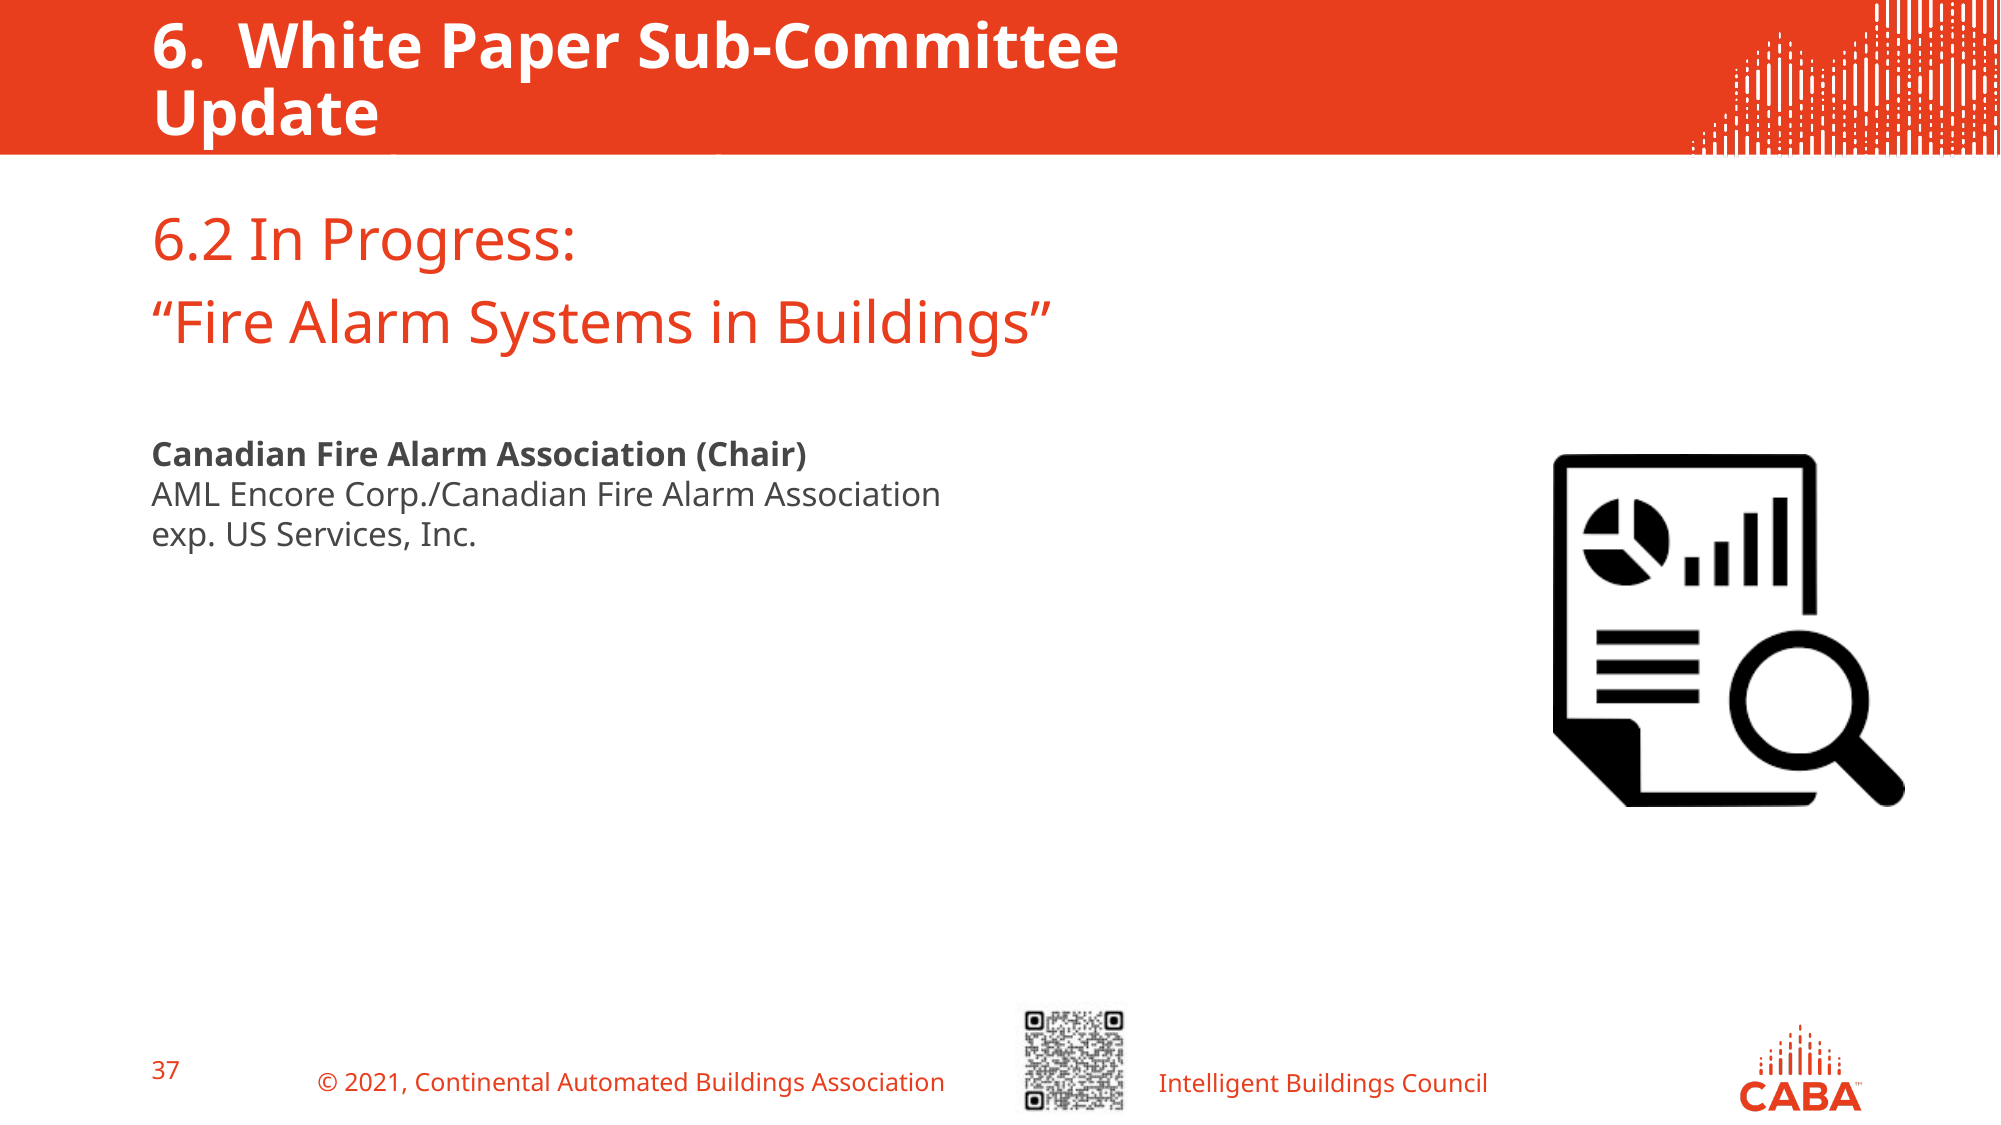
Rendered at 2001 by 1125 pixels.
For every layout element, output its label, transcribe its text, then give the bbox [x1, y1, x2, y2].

title 6. White Paper Sub-Committee Update Ken Wacks (Ken Wacks Associates) [137, 6, 1265, 81]
picture [1553, 454, 1905, 807]
text_box [26, 355, 1513, 881]
picture [1015, 1001, 1134, 1121]
slide_number 37 [136, 1042, 239, 1101]
list 6.2 In Progress: “Fire Alarm Systems in Buildings” [137, 202, 1863, 422]
text_box Canadian Fire Alarm Association (Chair) AML Encore Corp./Canadian Fire Alarm Association exp. US Services, Inc. [136, 426, 1155, 561]
